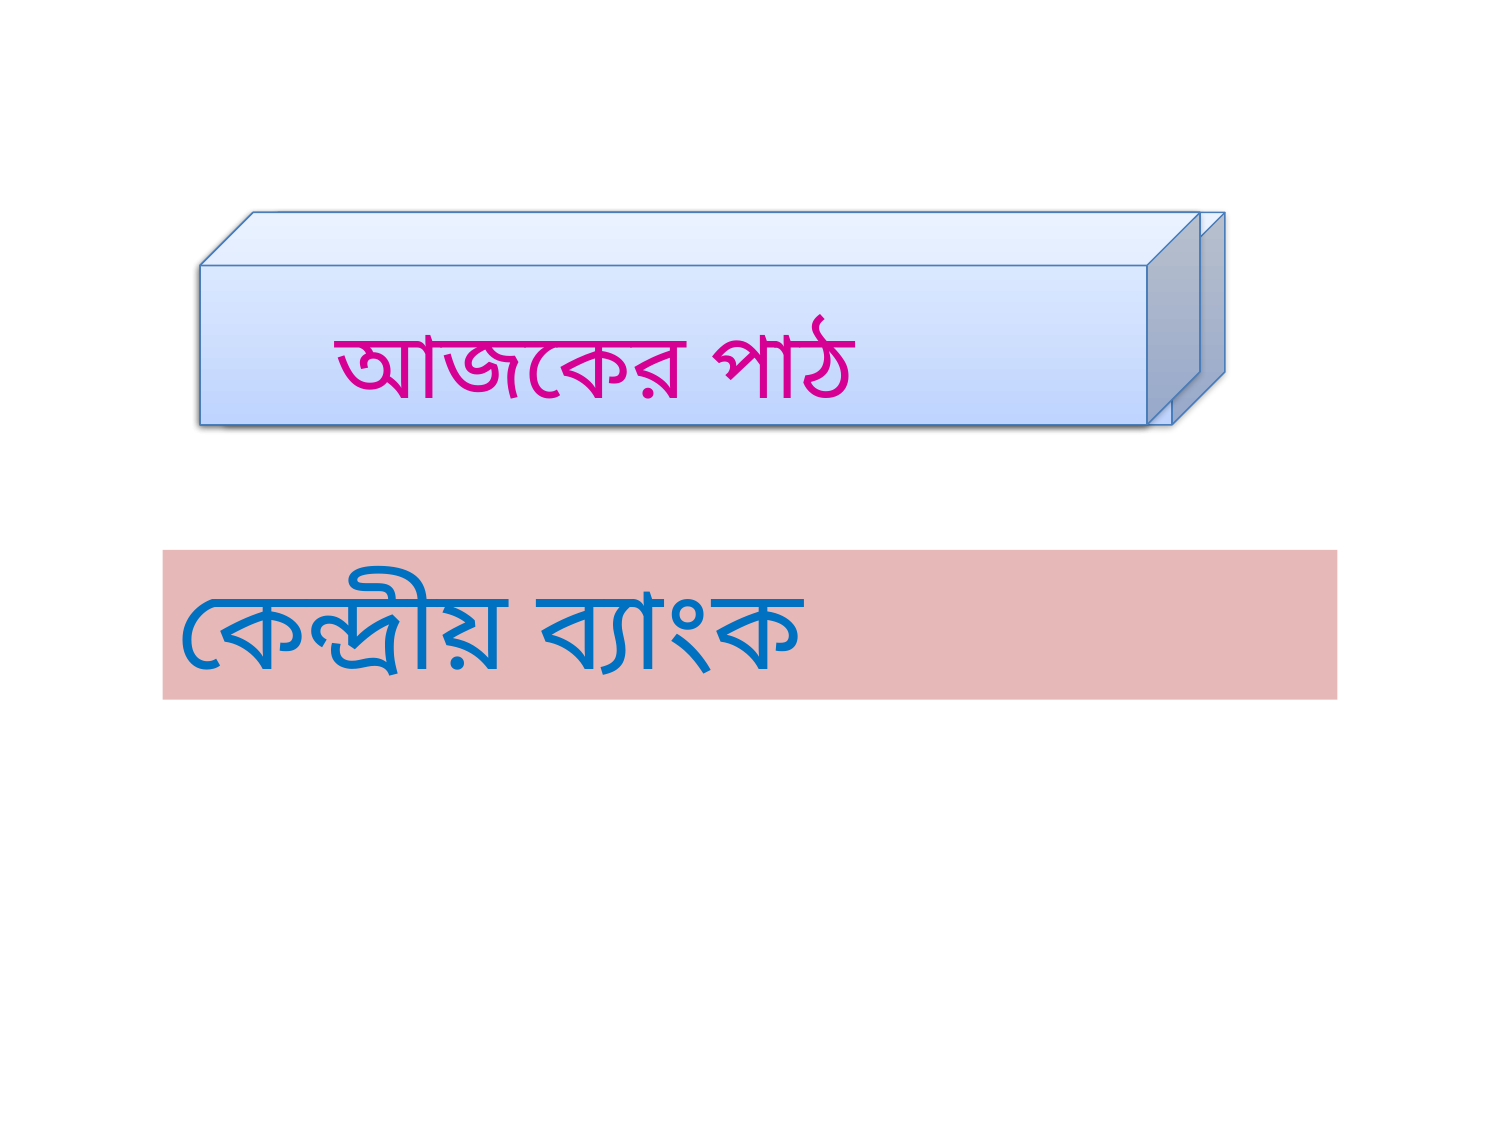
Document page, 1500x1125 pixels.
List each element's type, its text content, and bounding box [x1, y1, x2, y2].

text_box [1202, 211, 1226, 394]
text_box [199, 212, 1201, 427]
text_box কেন্দ্রীয় ব্যাংক [162, 549, 1338, 700]
